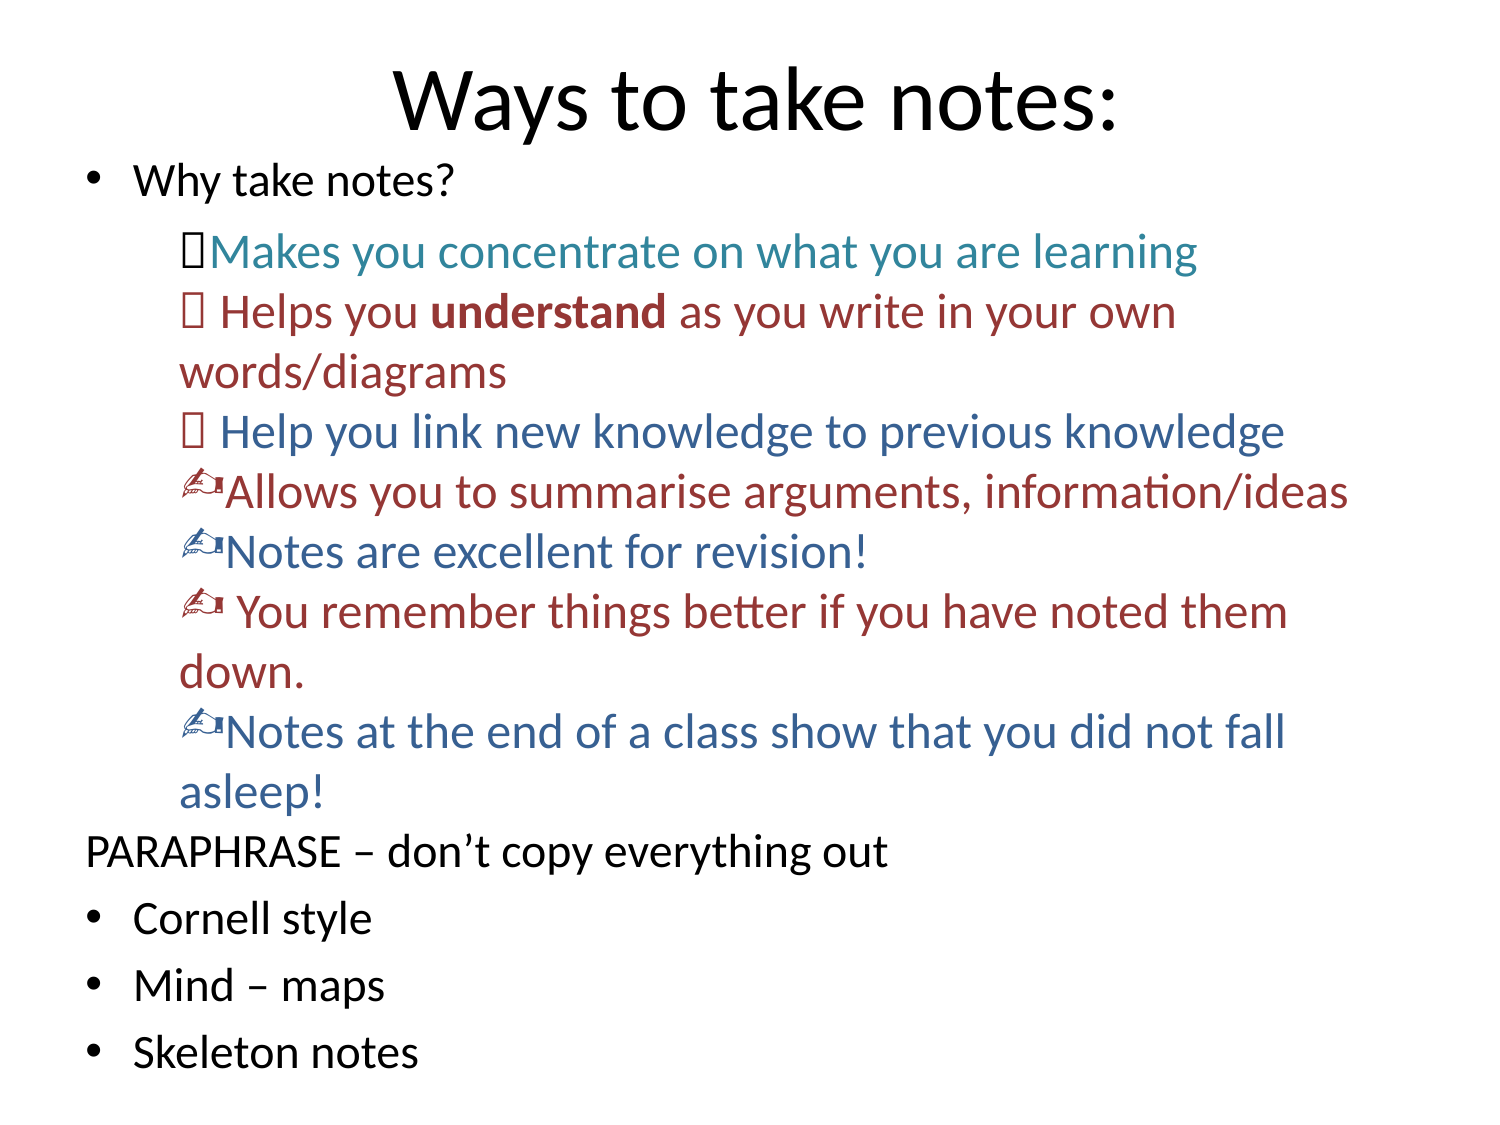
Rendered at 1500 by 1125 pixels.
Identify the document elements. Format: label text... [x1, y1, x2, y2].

list Why take notes? PARAPHRASE – don’t copy everything out Cornell style Mind – maps Skeleton notes [70, 140, 1421, 1090]
text_box Makes you concentrate on what you are learning  Helps you understand as you write in your own words/diagrams  Help you link new knowledge to previous knowledge Allows you to summarise arguments, information/ideas Notes are excellent for revision! You remember things better if you have noted them down. Notes at the end of a class show that you did not fall asleep! [163, 210, 1442, 1006]
title Ways to take notes: [82, 0, 1432, 188]
